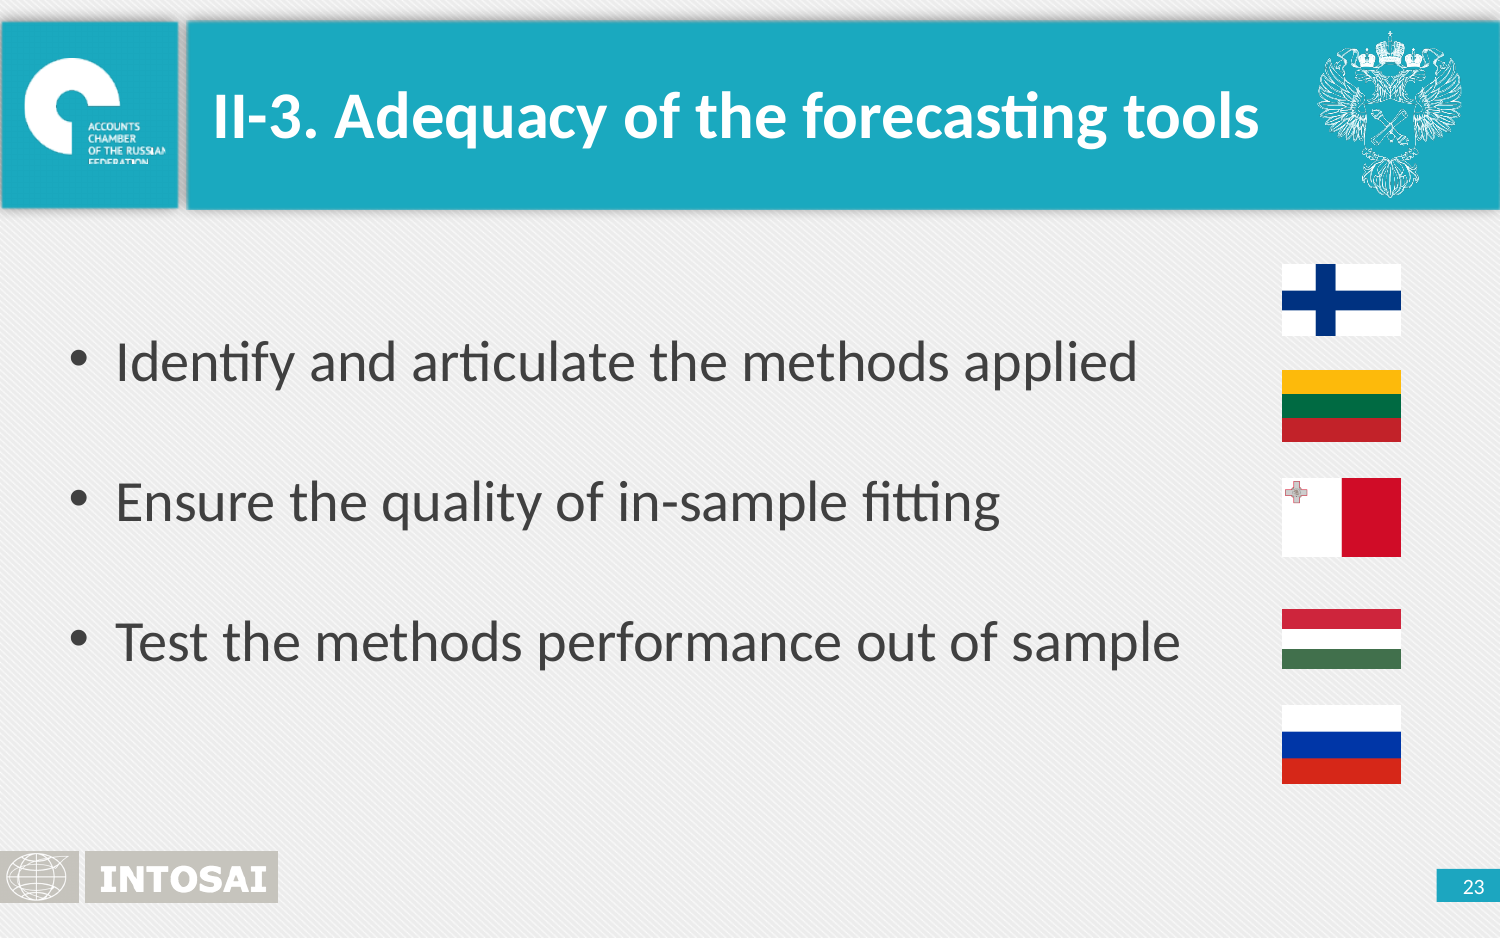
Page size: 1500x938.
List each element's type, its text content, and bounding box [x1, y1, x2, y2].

picture [0, 0, 1500, 938]
text_box II-3. Adequacy of the forecasting tools [191, 64, 1283, 240]
text_box Identify and articulate the methods applied Ensure the quality of in-sample fitting Test the methods performance out of sample [53, 315, 1345, 681]
